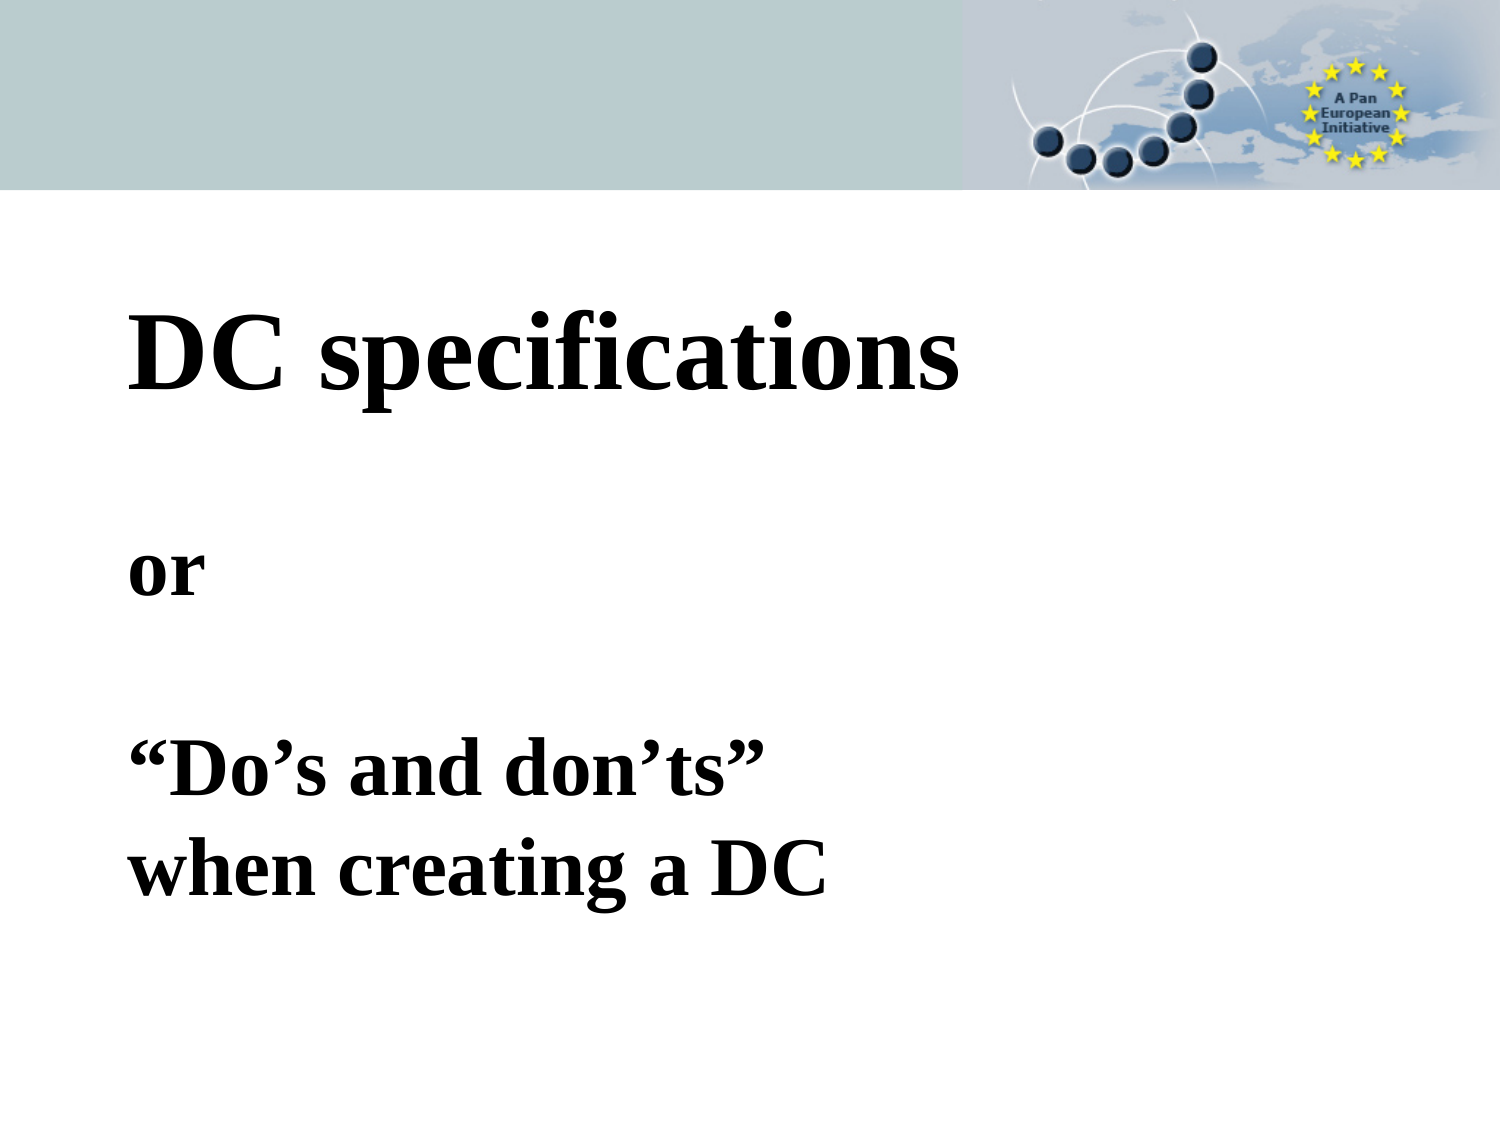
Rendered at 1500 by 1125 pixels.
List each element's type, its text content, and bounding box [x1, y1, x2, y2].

subtitle [88, 654, 1370, 1125]
title DC specifications or “Do’s and don’ts” when creating a DC [112, 314, 1400, 740]
picture [963, 0, 1500, 190]
